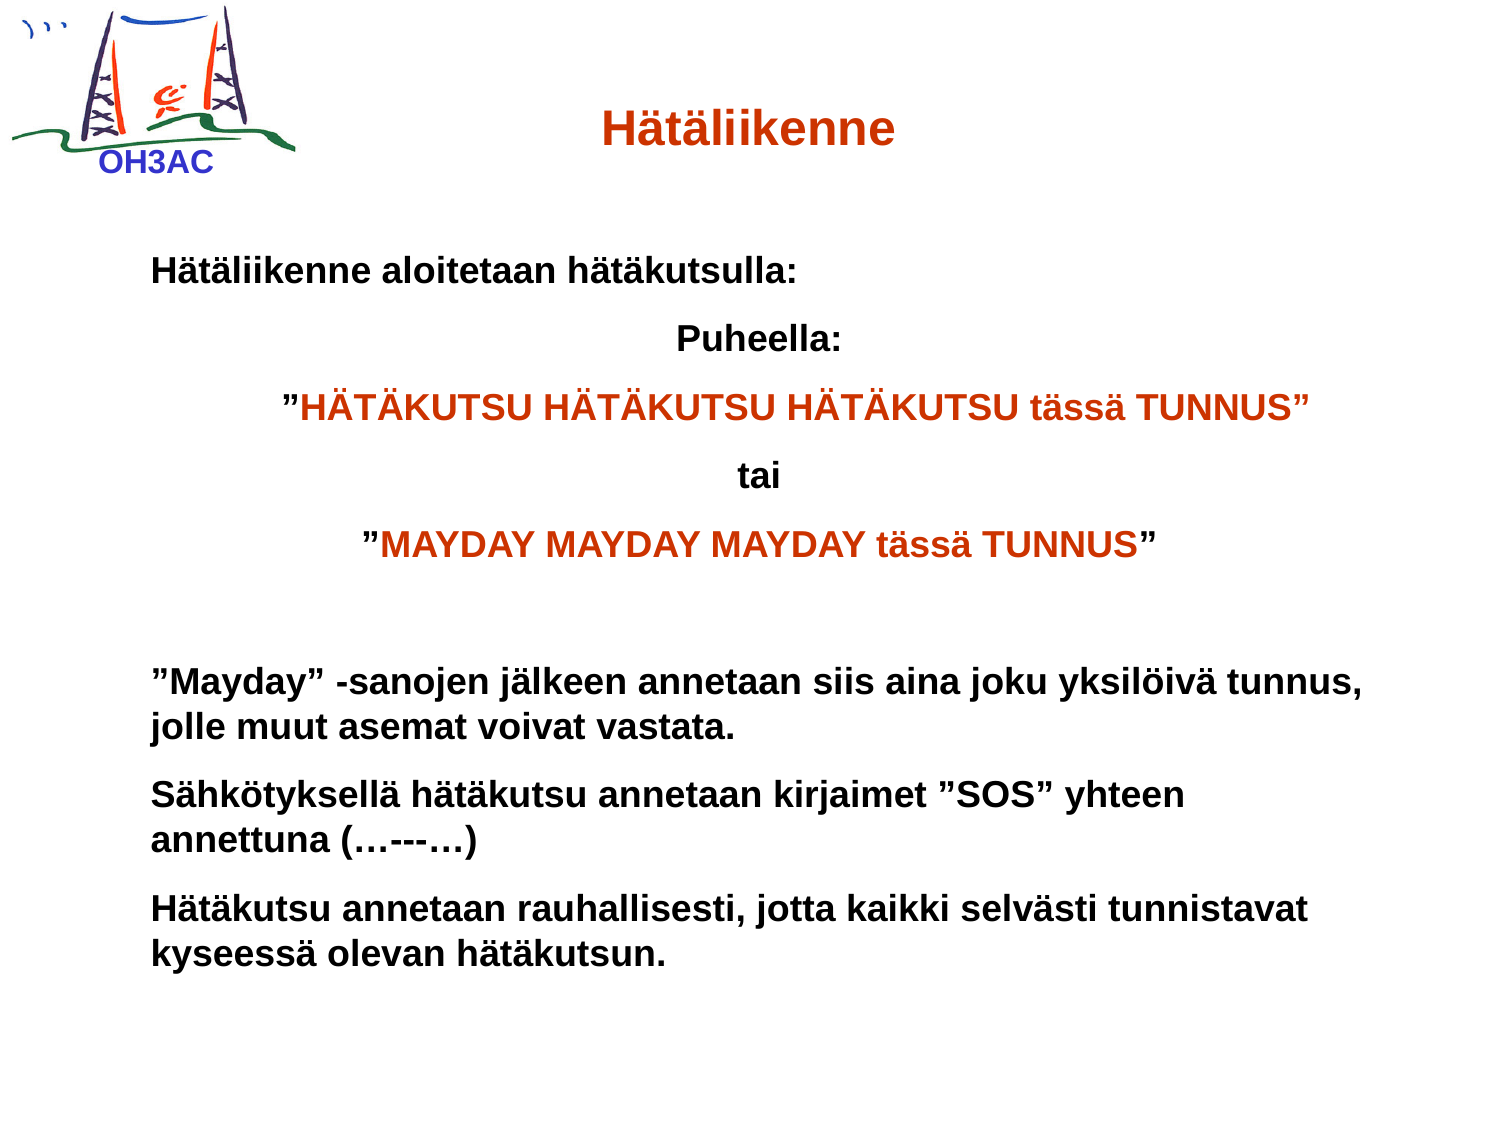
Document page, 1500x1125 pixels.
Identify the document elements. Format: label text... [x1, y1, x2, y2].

text_box OH3AC [0, 132, 313, 188]
text_box Hätäliikenne [303, 87, 1387, 163]
text_box Hätäliikenne aloitetaan hätäkutsulla: Puheella: ”HÄTÄKUTSU HÄTÄKUTSU HÄTÄKUTSU tässä TUNNUS” tai ”MAYDAY MAYDAY MAYDAY tässä TUNNUS” ”Mayday” -sanojen jälkeen annetaan siis aina joku yksilöivä tunnus, jolle muut asemat voivat vastata. Sähkötyksellä hätäkutsu annetaan kirjaimet ”SOS” yhteen annettuna (…---…) Hätäkutsu annetaan rauhallisesti, jotta kaikki selvästi tunnistavat kyseessä olevan hätäkutsun. [135, 238, 1383, 1050]
picture [2, 2, 303, 158]
